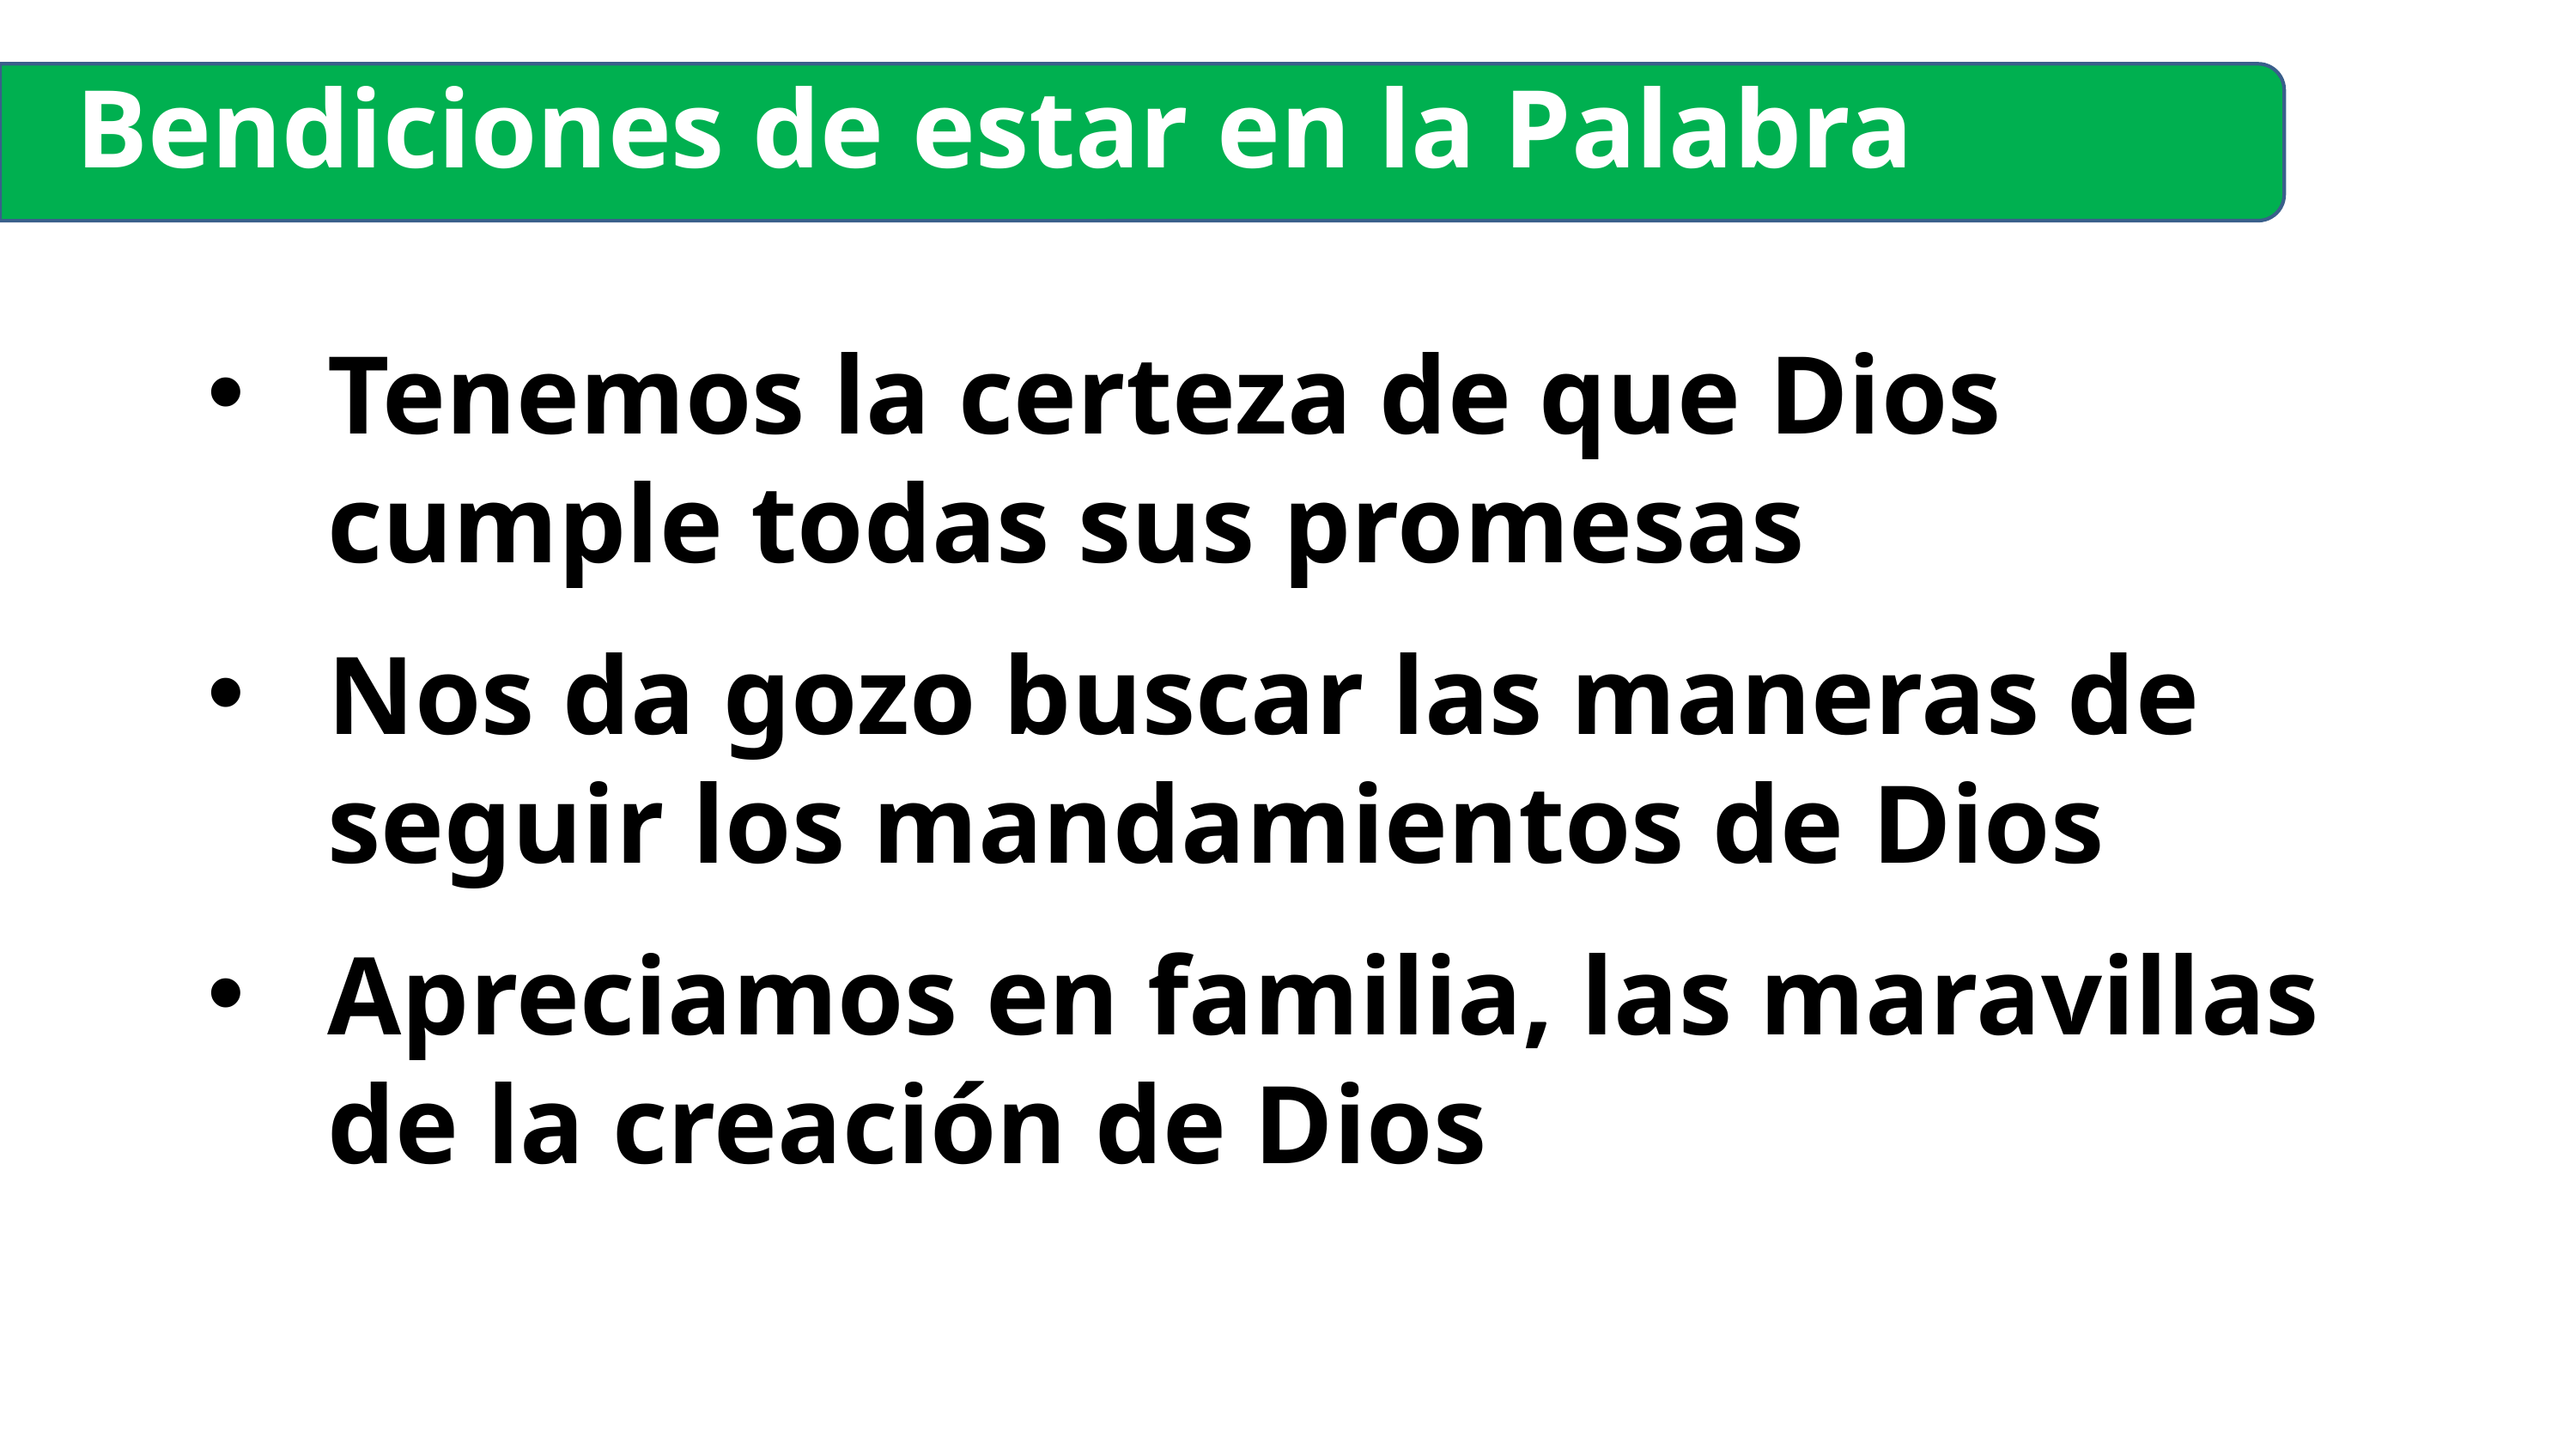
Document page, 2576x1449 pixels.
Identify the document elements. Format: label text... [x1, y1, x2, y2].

text_box Bendiciones de estar en la Palabra [76, 75, 2161, 191]
text_box [0, 62, 2287, 223]
text_box Tenemos la certeza de que Dios cumple todas sus promesas Nos da gozo buscar las maneras de seguir los mandamientos de Dios Apreciamos en familia, las maravillas de la creación de Dios [207, 326, 2369, 1185]
